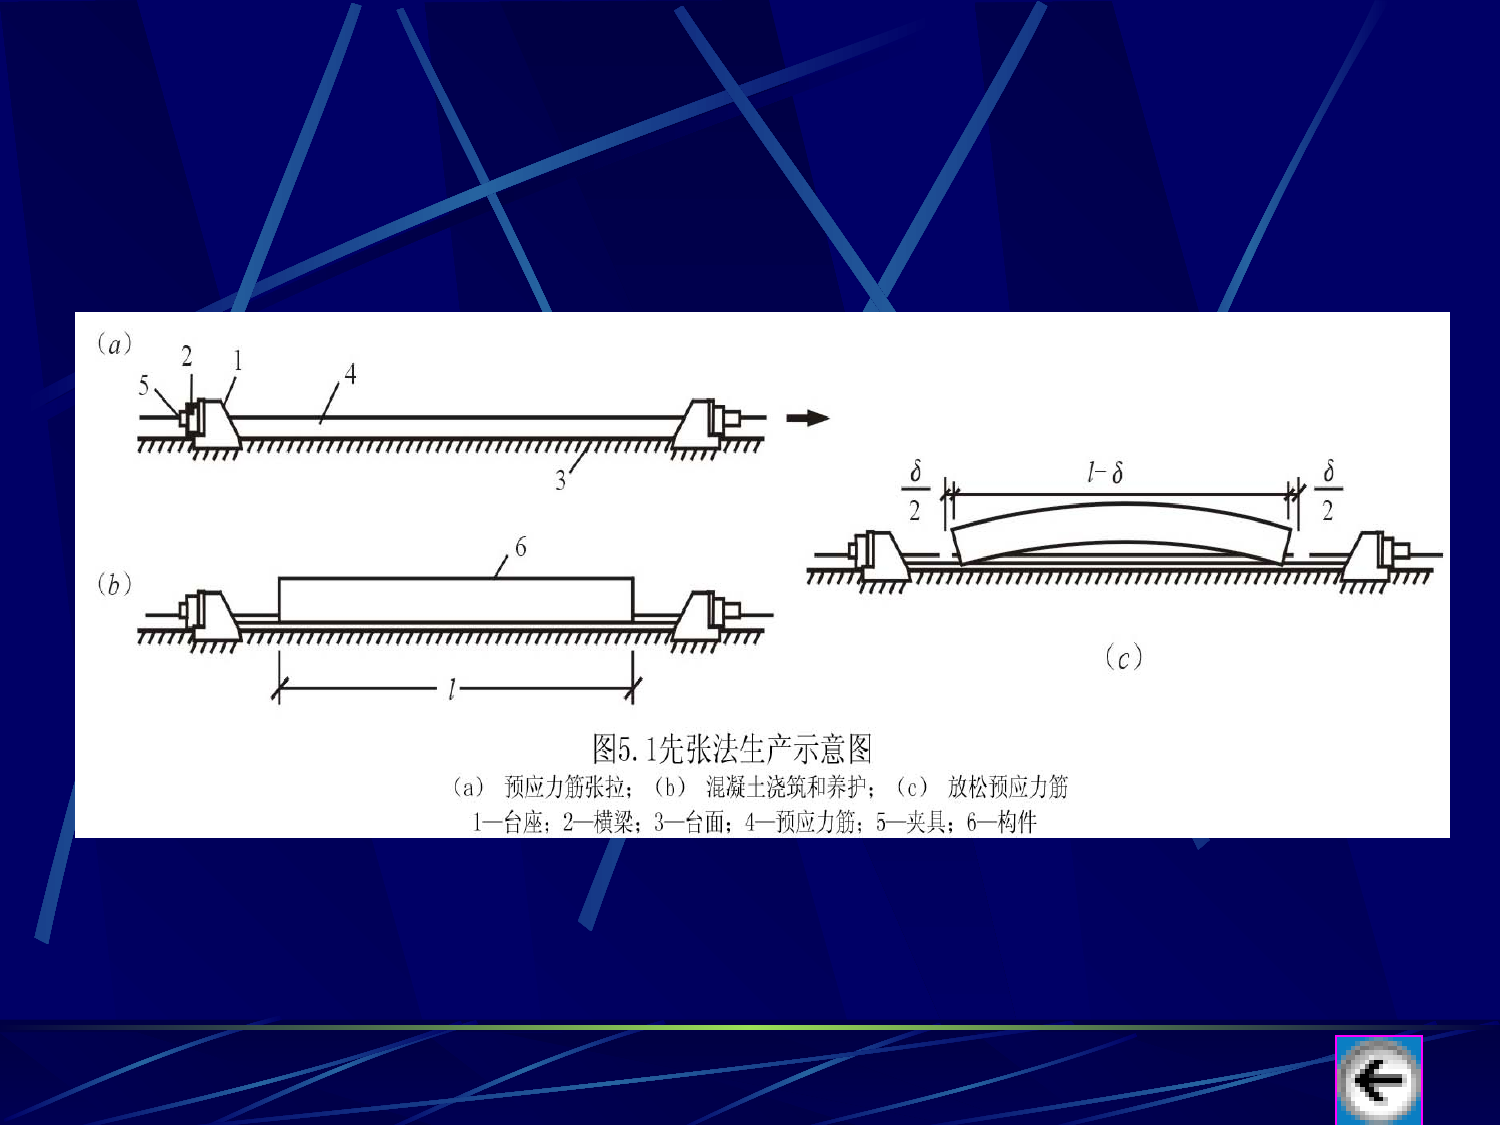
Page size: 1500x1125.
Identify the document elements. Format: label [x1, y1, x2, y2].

picture [74, 312, 1451, 838]
picture [1337, 1037, 1421, 1125]
